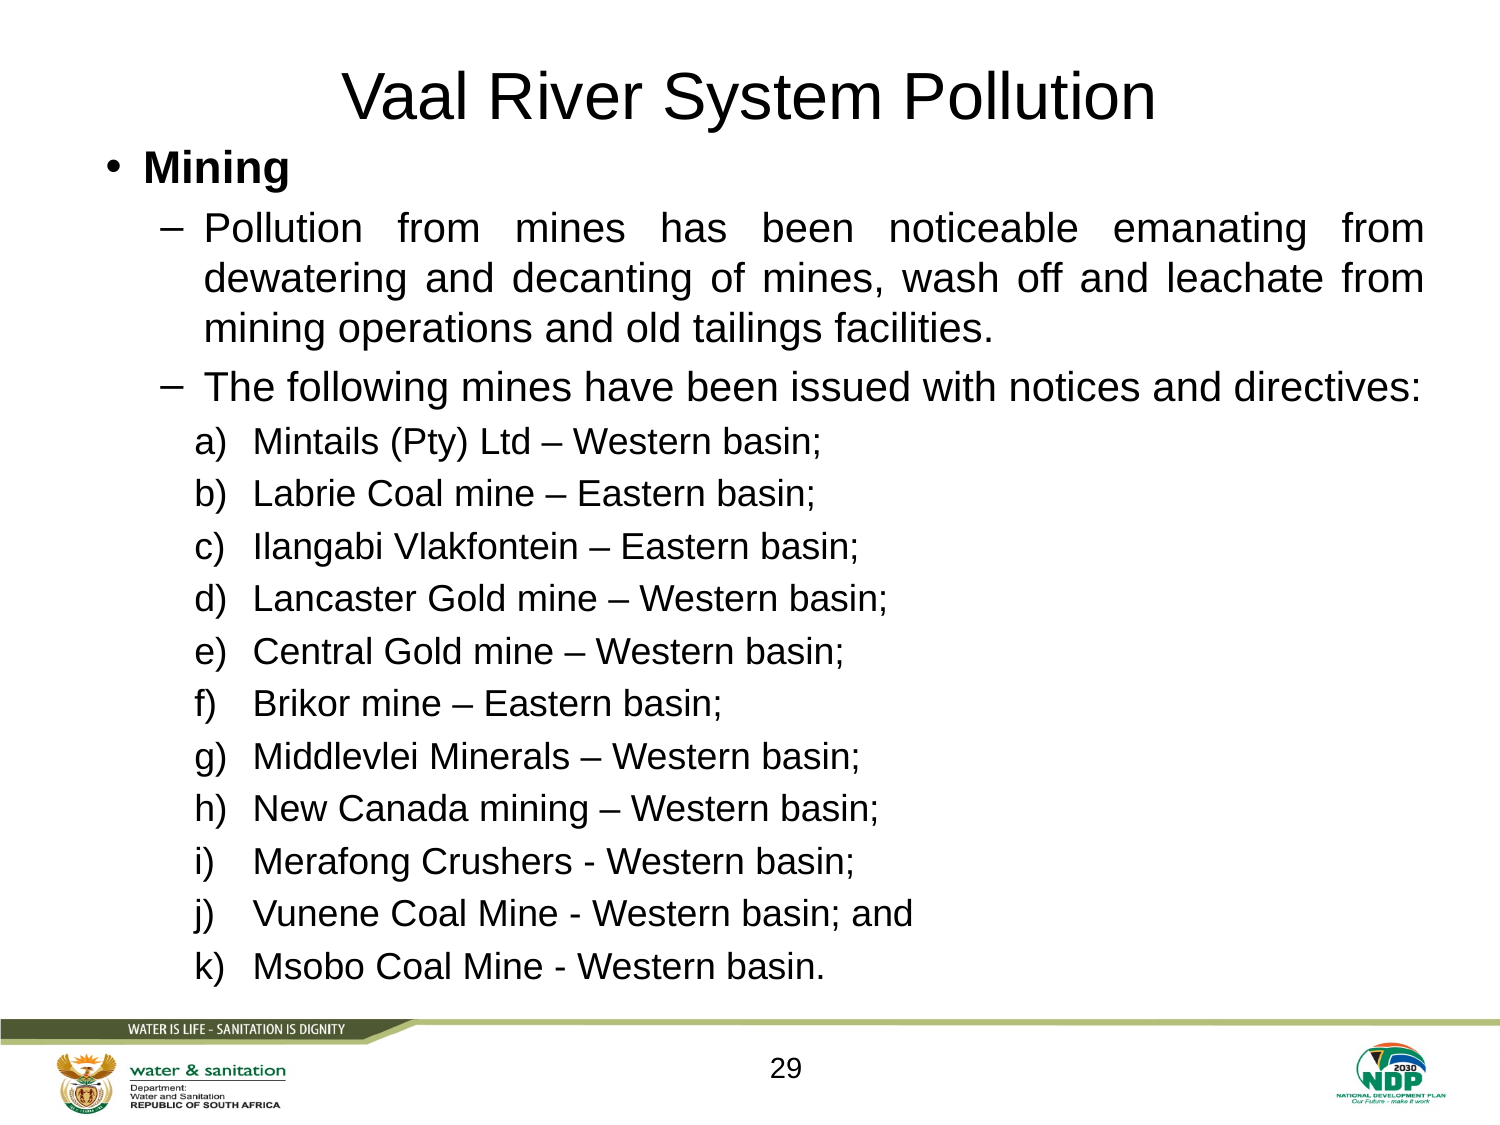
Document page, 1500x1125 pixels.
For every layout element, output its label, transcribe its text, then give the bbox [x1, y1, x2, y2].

picture [0, 1012, 1500, 1125]
slide_number 29 [611, 1042, 962, 1102]
title Vaal River System Pollution [75, 45, 1425, 145]
list Mining Pollution from mines has been noticeable emanating from dewatering and decanting of mines, wash off and leachate from mining operations and old tailings facilities. The following mines have been issued with notices and directives: Mintails (Pty) Ltd – Western basin; Labrie Coal mine – Eastern basin; Ilangabi Vlakfontein – Eastern basin; Lancaster Gold mine – Western basin; Central Gold mine – Western basin; Brikor mine – Eastern basin; Middlevlei Minerals – Western basin; New Canada mining – Western basin; Merafong Crushers - Western basin; Vunene Coal Mine - Western basin; and Msobo Coal Mine - Western basin. [90, 130, 1441, 1043]
